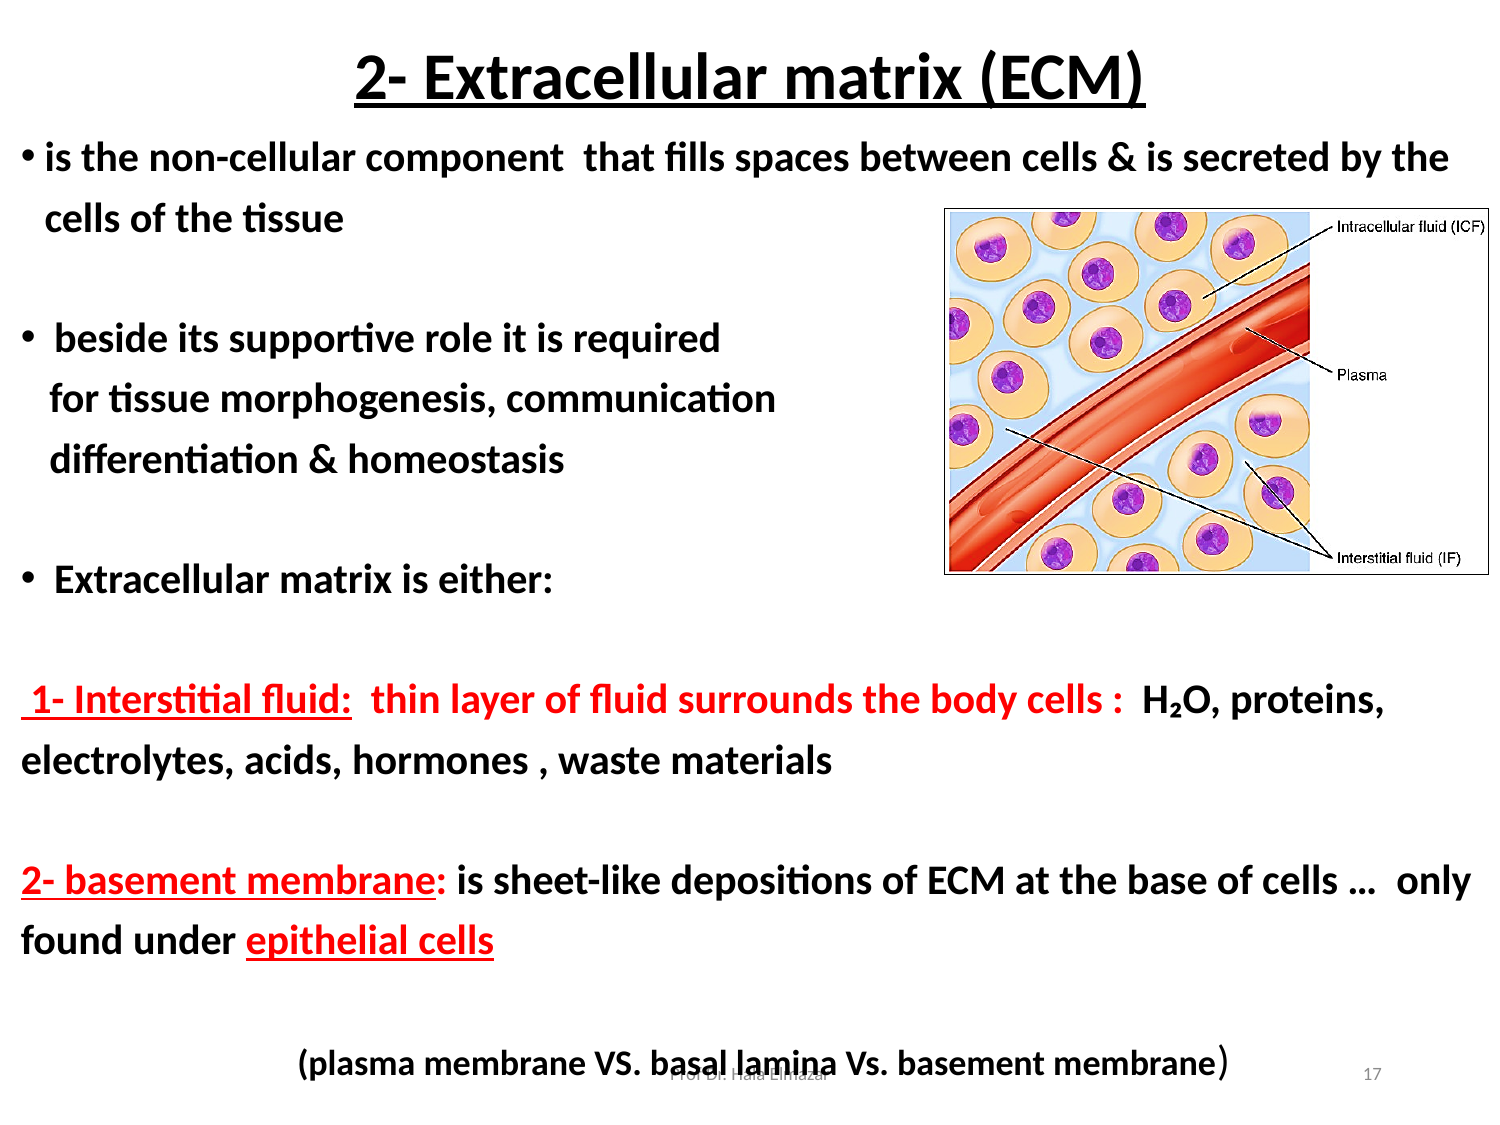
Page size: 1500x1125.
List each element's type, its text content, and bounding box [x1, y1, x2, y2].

title 2- Extracellular matrix (ECM) [75, 12, 1425, 112]
slide_number 17 [1059, 1042, 1397, 1103]
picture [943, 208, 1489, 575]
footer Prof Dr. Hala Elmazar [496, 1042, 1004, 1103]
list is the non-cellular component that fills spaces between cells & is secreted by the cells of the tissue beside its supportive role it is required for tissue morphogenesis, communication differentiation & homeostasis Extracellular matrix is either: 1- Interstitial fluid: thin layer of fluid surrounds the body cells : H₂O, proteins, electrolytes, acids, hormones , waste materials 2- basement membrane: is sheet-like depositions of ECM at the base of cells … only found under epithelial cells (plasma membrane VS. basal lamina Vs. basement membrane) [5, 112, 1489, 1103]
